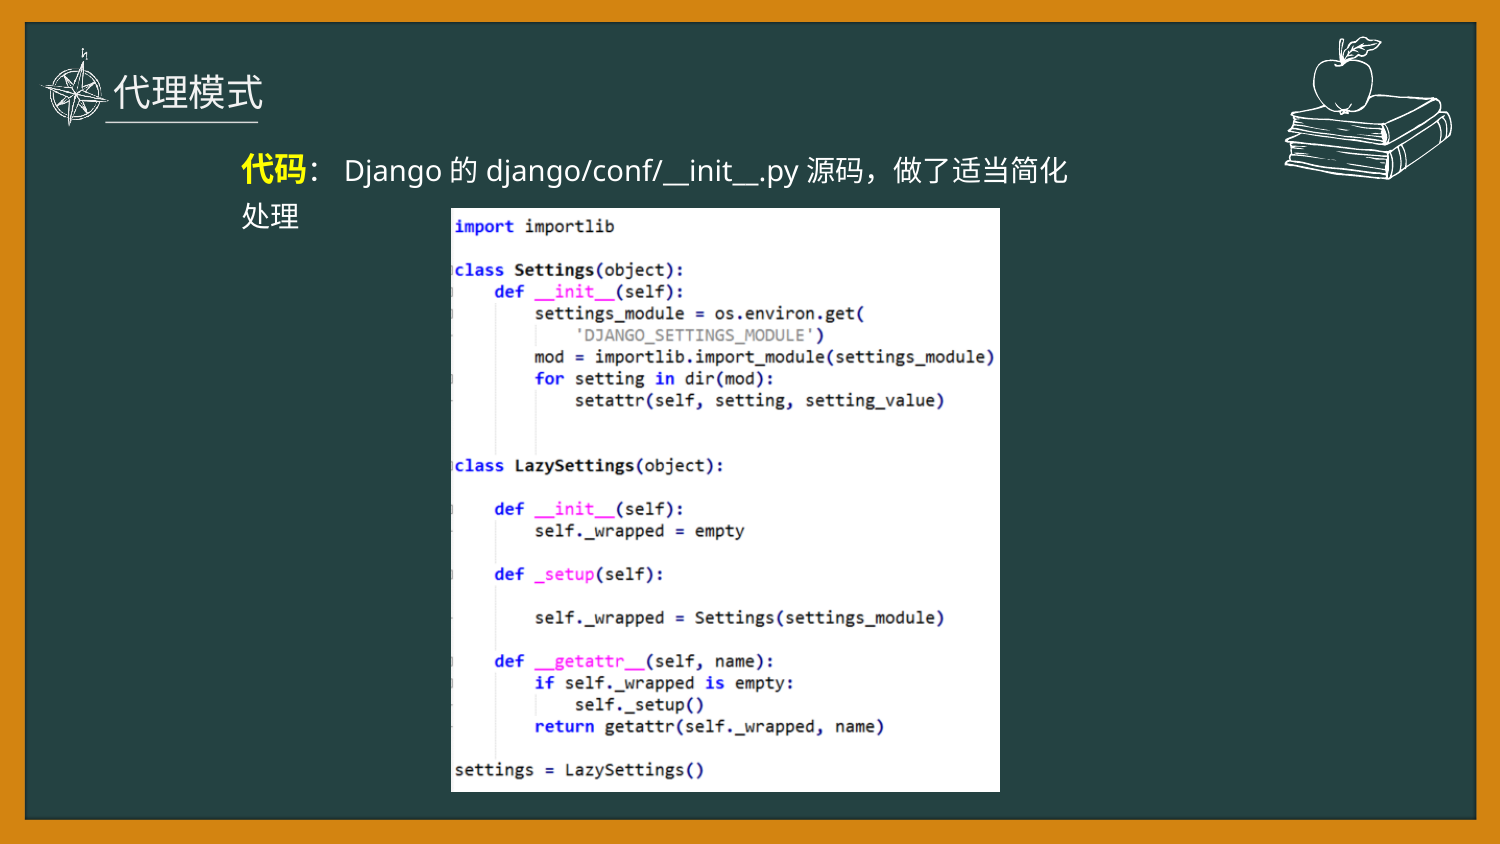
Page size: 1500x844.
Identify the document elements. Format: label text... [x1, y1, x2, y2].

text_box 代码：Django的django/conf/__init__.py源码，做了适当简化处理 [226, 129, 1109, 287]
text_box 代理模式 [109, 61, 373, 122]
picture [0, 0, 1500, 844]
